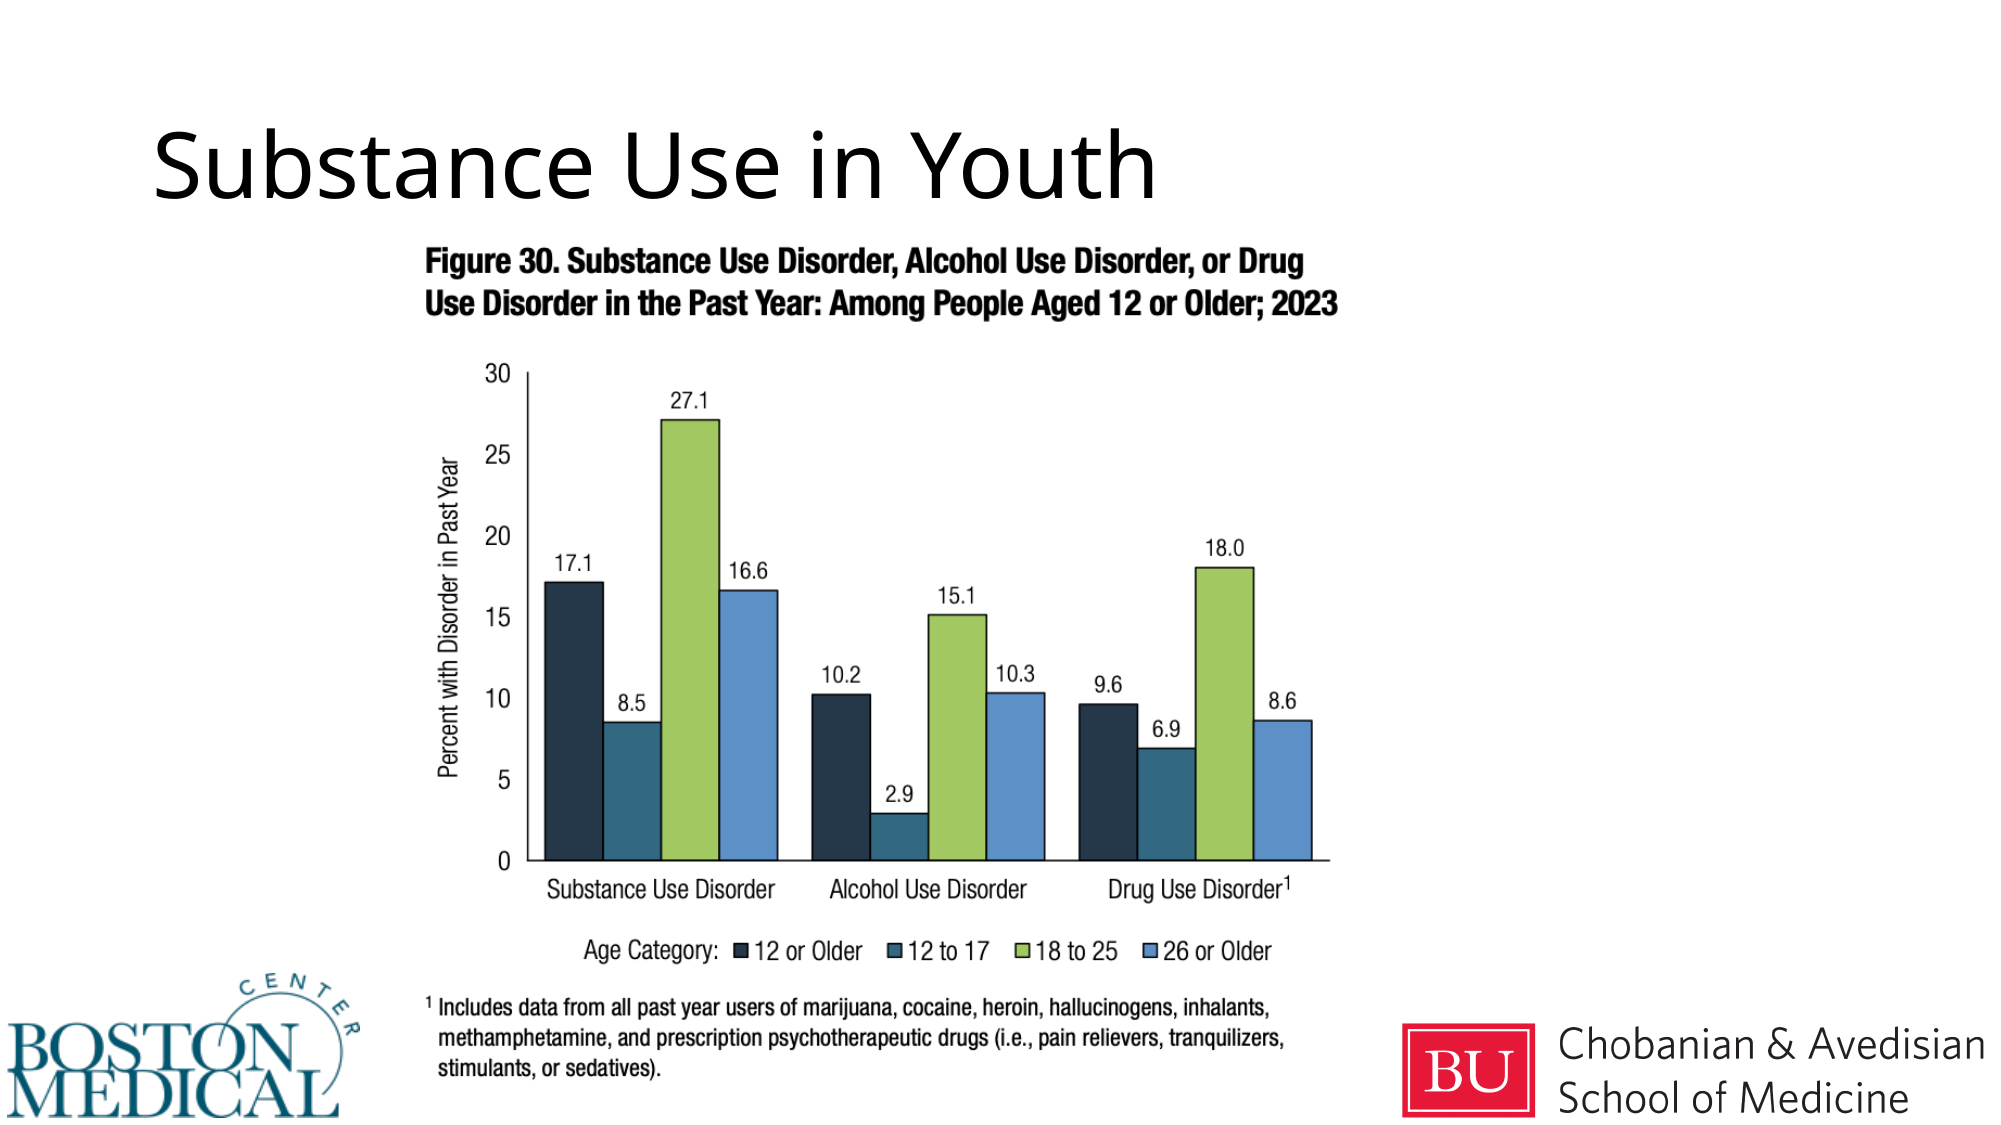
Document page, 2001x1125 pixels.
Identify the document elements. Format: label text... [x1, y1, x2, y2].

picture [1402, 1023, 1984, 1118]
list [398, 222, 1364, 1100]
title Substance Use in Youth [137, 59, 1863, 278]
picture [7, 973, 360, 1118]
